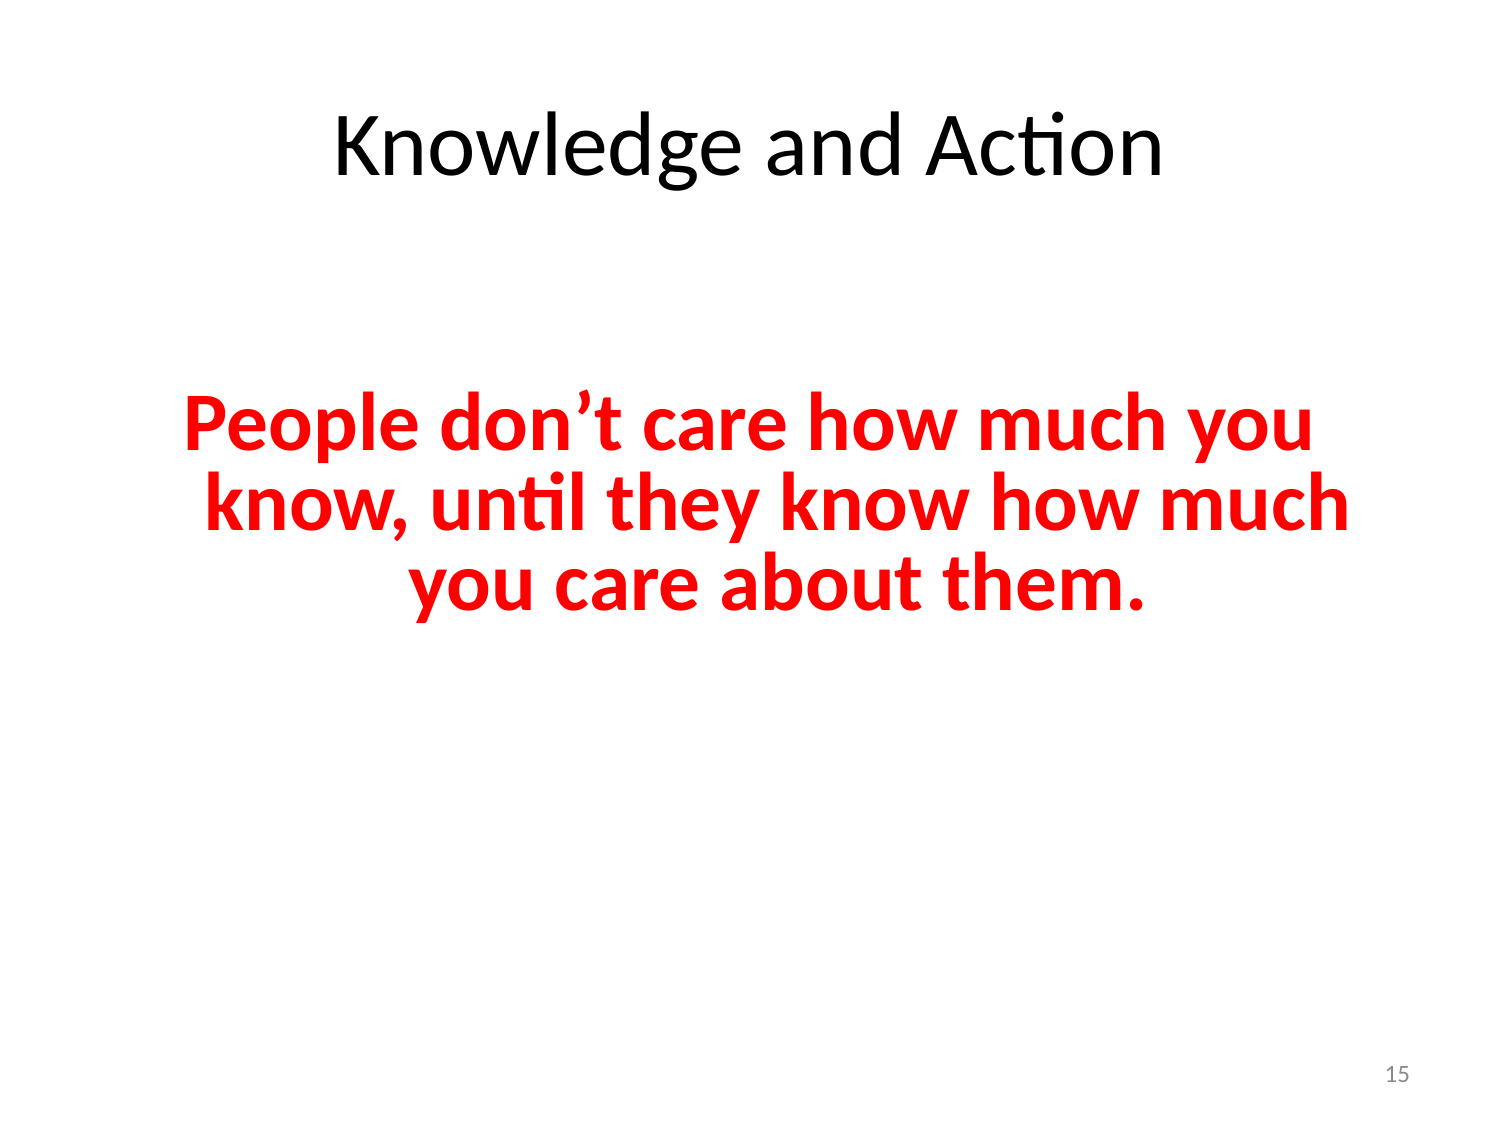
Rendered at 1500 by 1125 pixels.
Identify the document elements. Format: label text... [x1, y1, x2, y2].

list People don’t care how much you know, until they know how much you care about them. [75, 262, 1425, 1005]
slide_number 15 [1074, 1042, 1425, 1103]
title Knowledge and Action [75, 45, 1425, 233]
